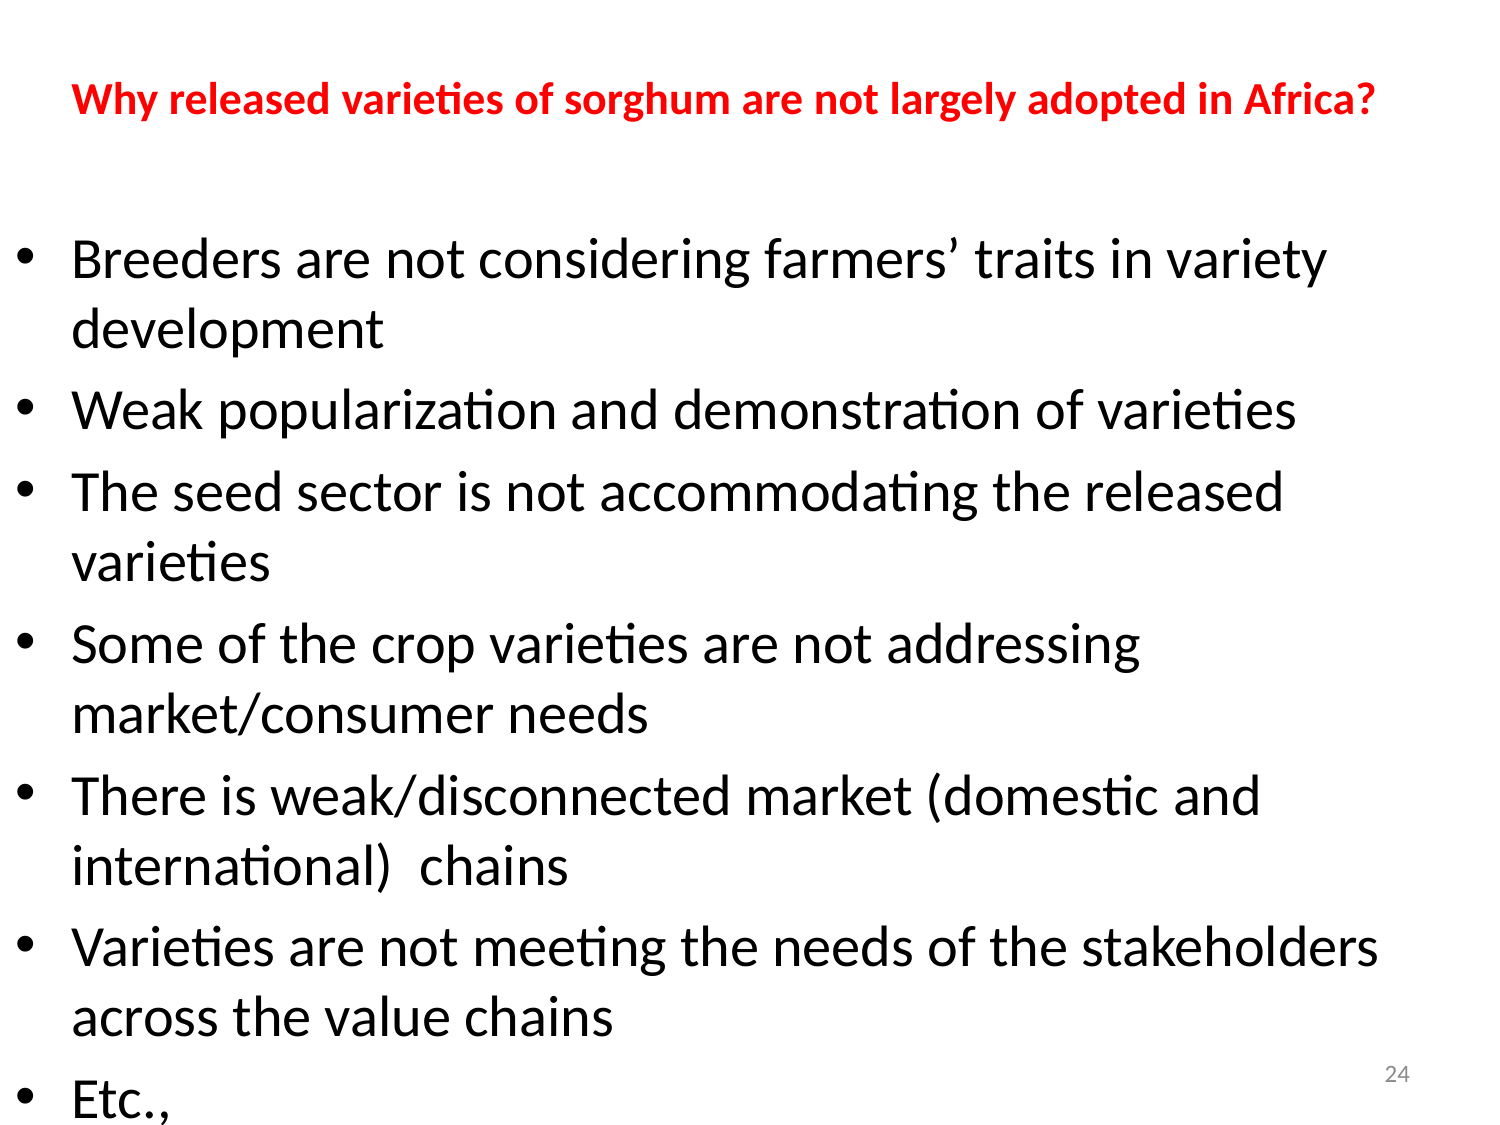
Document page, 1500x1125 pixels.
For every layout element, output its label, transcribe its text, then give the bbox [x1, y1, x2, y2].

list Breeders are not considering farmers’ traits in variety development Weak popularization and demonstration of varieties The seed sector is not accommodating the released varieties Some of the crop varieties are not addressing market/consumer needs There is weak/disconnected market (domestic and international) chains Varieties are not meeting the needs of the stakeholders across the value chains Etc., [0, 212, 1500, 1125]
title Why released varieties of sorghum are not largely adopted in Africa? [50, 3, 1400, 191]
slide_number 24 [1074, 1042, 1425, 1103]
